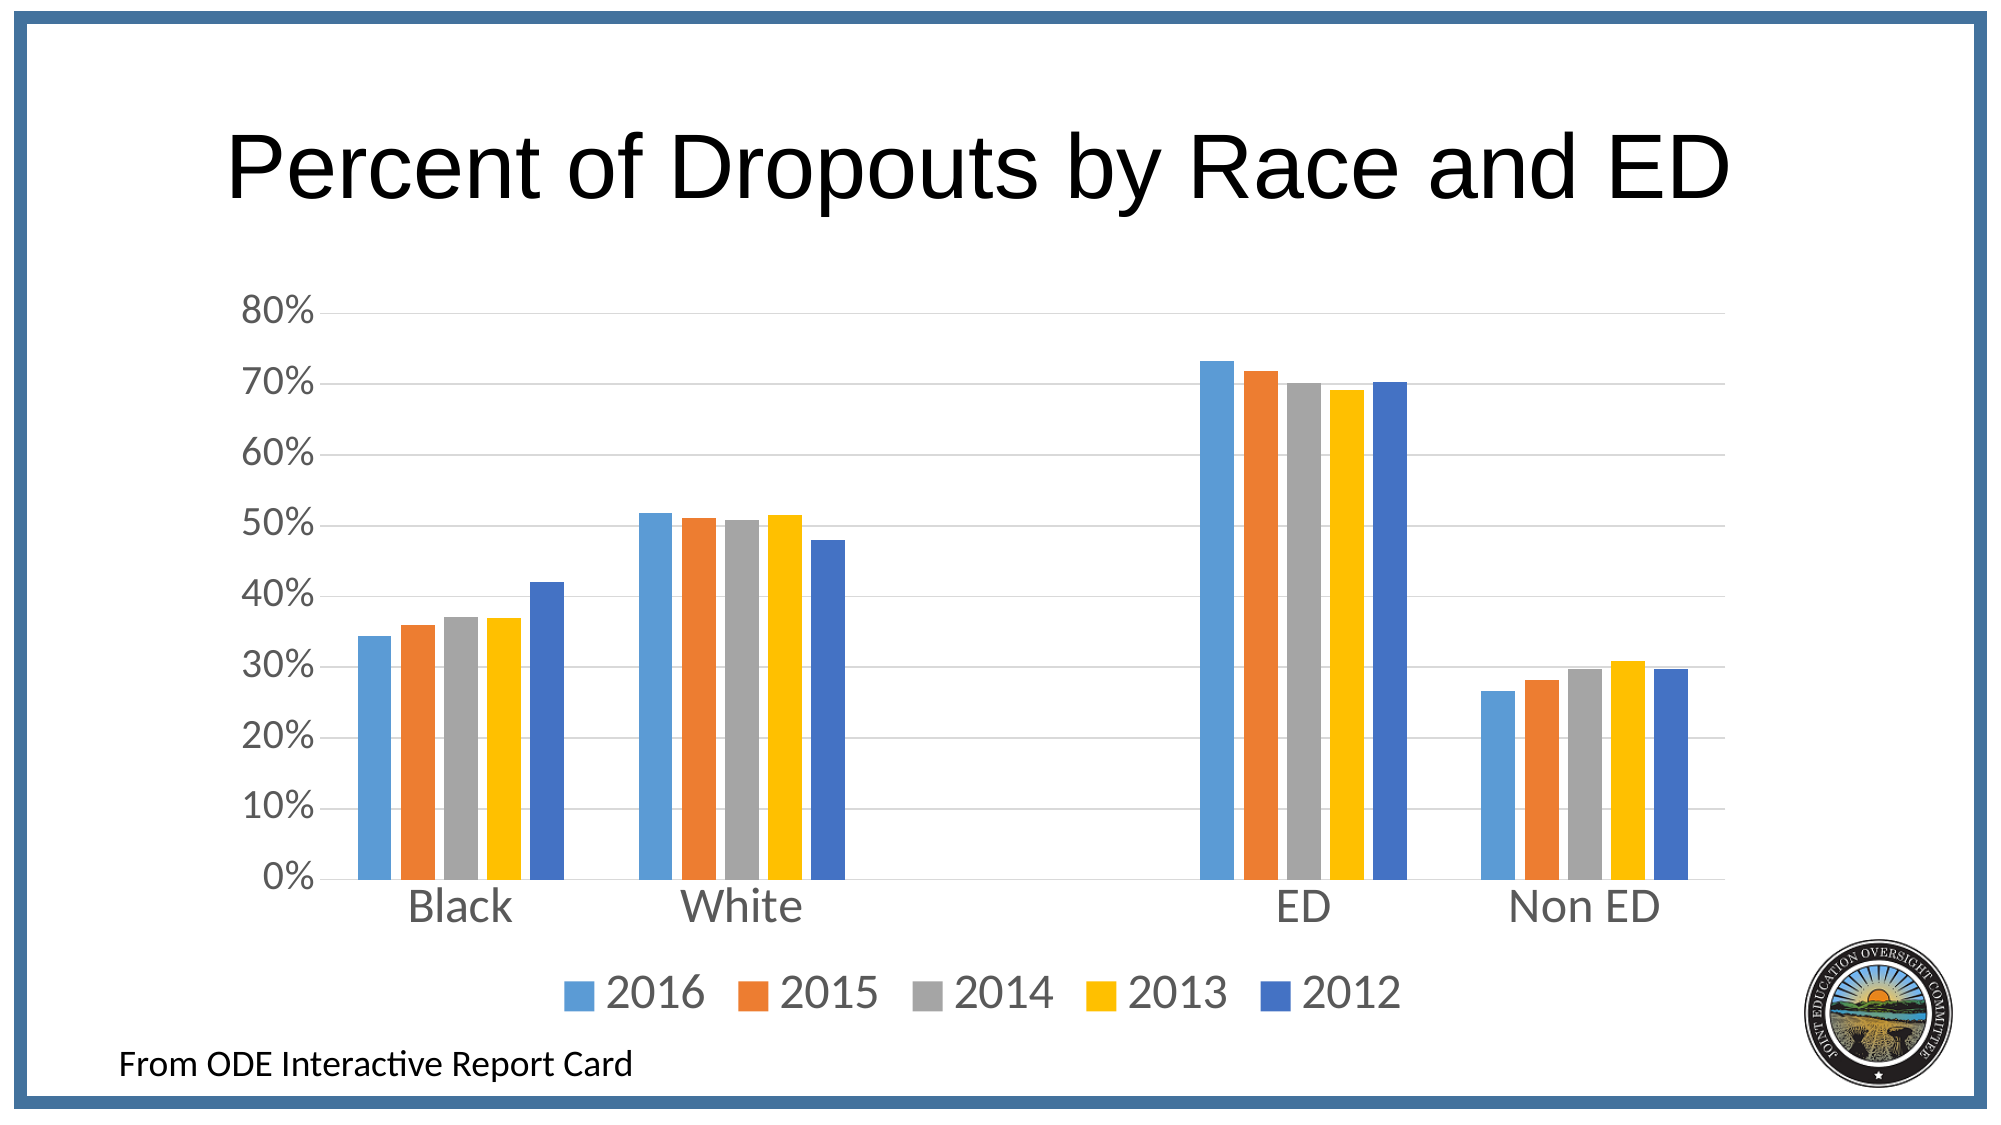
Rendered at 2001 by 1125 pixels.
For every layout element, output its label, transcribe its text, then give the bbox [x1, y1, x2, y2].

chart [209, 277, 1757, 1032]
title Percent of Dropouts by Race and ED [210, 59, 1757, 277]
picture [1804, 939, 1953, 1088]
text_box From ODE Interactive Report Card [104, 1031, 650, 1092]
